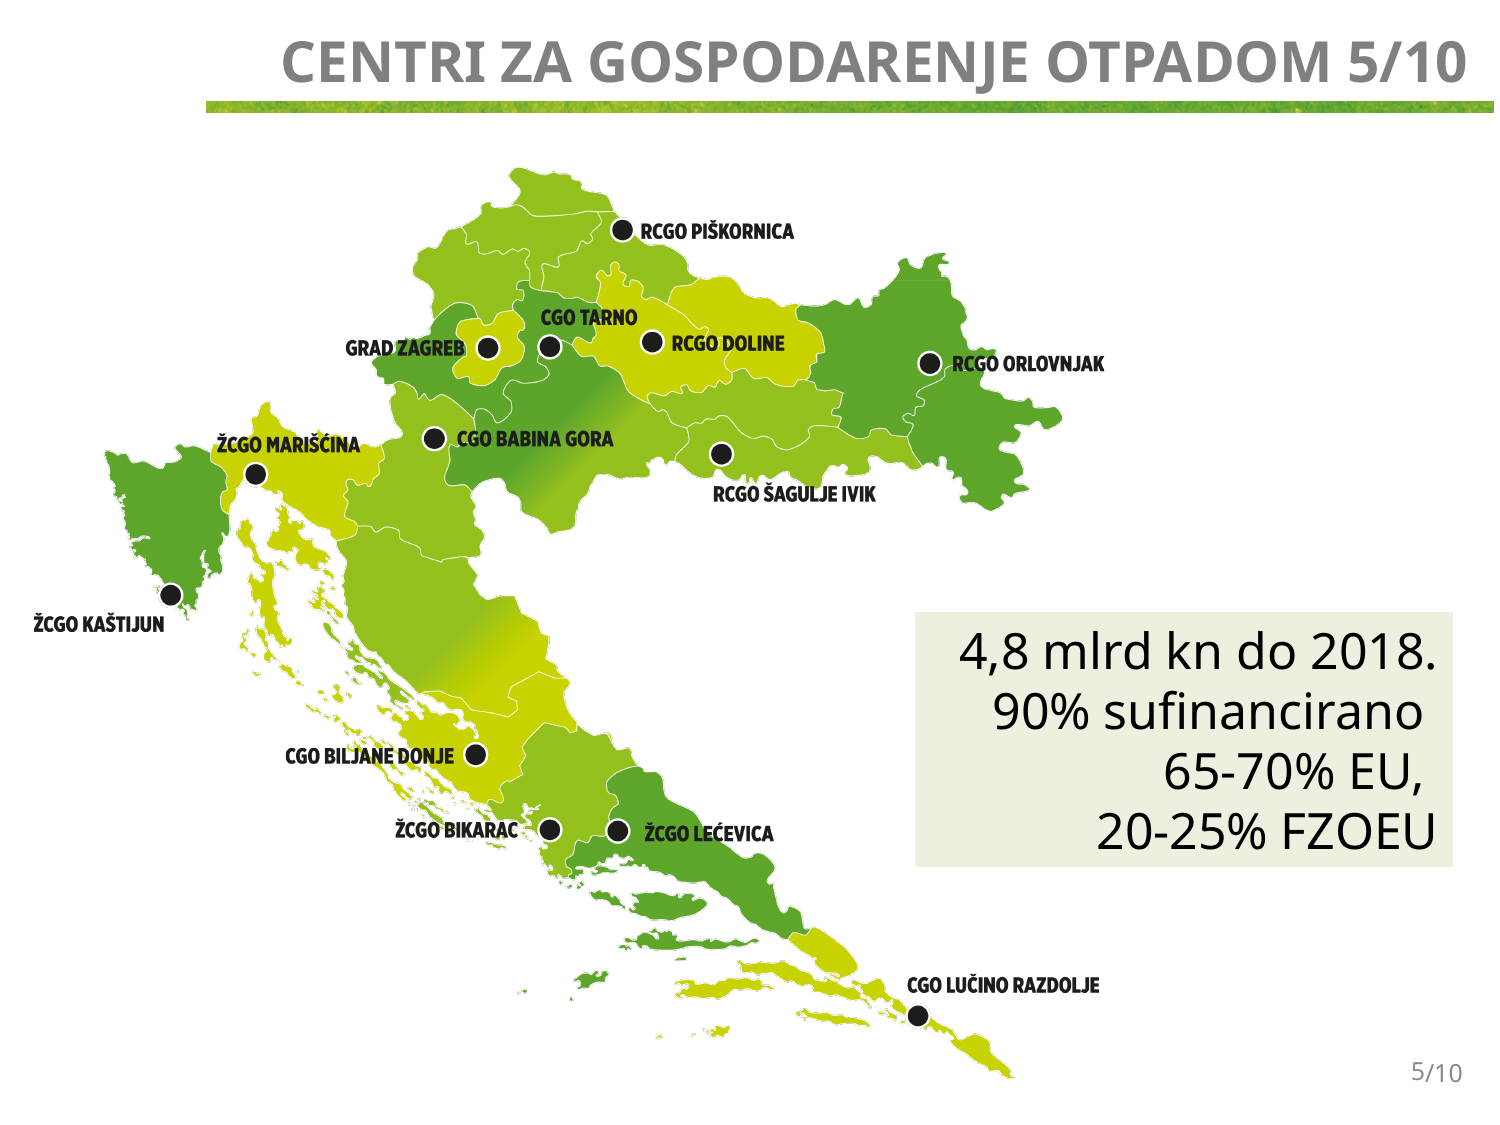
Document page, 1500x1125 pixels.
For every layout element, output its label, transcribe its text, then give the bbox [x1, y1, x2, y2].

slide_number 5 [1285, 1042, 1426, 1103]
text_box 4,8 mlrd kn do 2018. 90% sufinancirano 65-70% EU, 20-25% FZOEU [1285, 612, 1453, 867]
picture [206, 101, 1495, 114]
footer /10 [1426, 1042, 1500, 1103]
text_box CENTRI ZA GOSPODARENJE OTPADOM 5/10 [175, 18, 1498, 102]
picture [0, 120, 1282, 1124]
